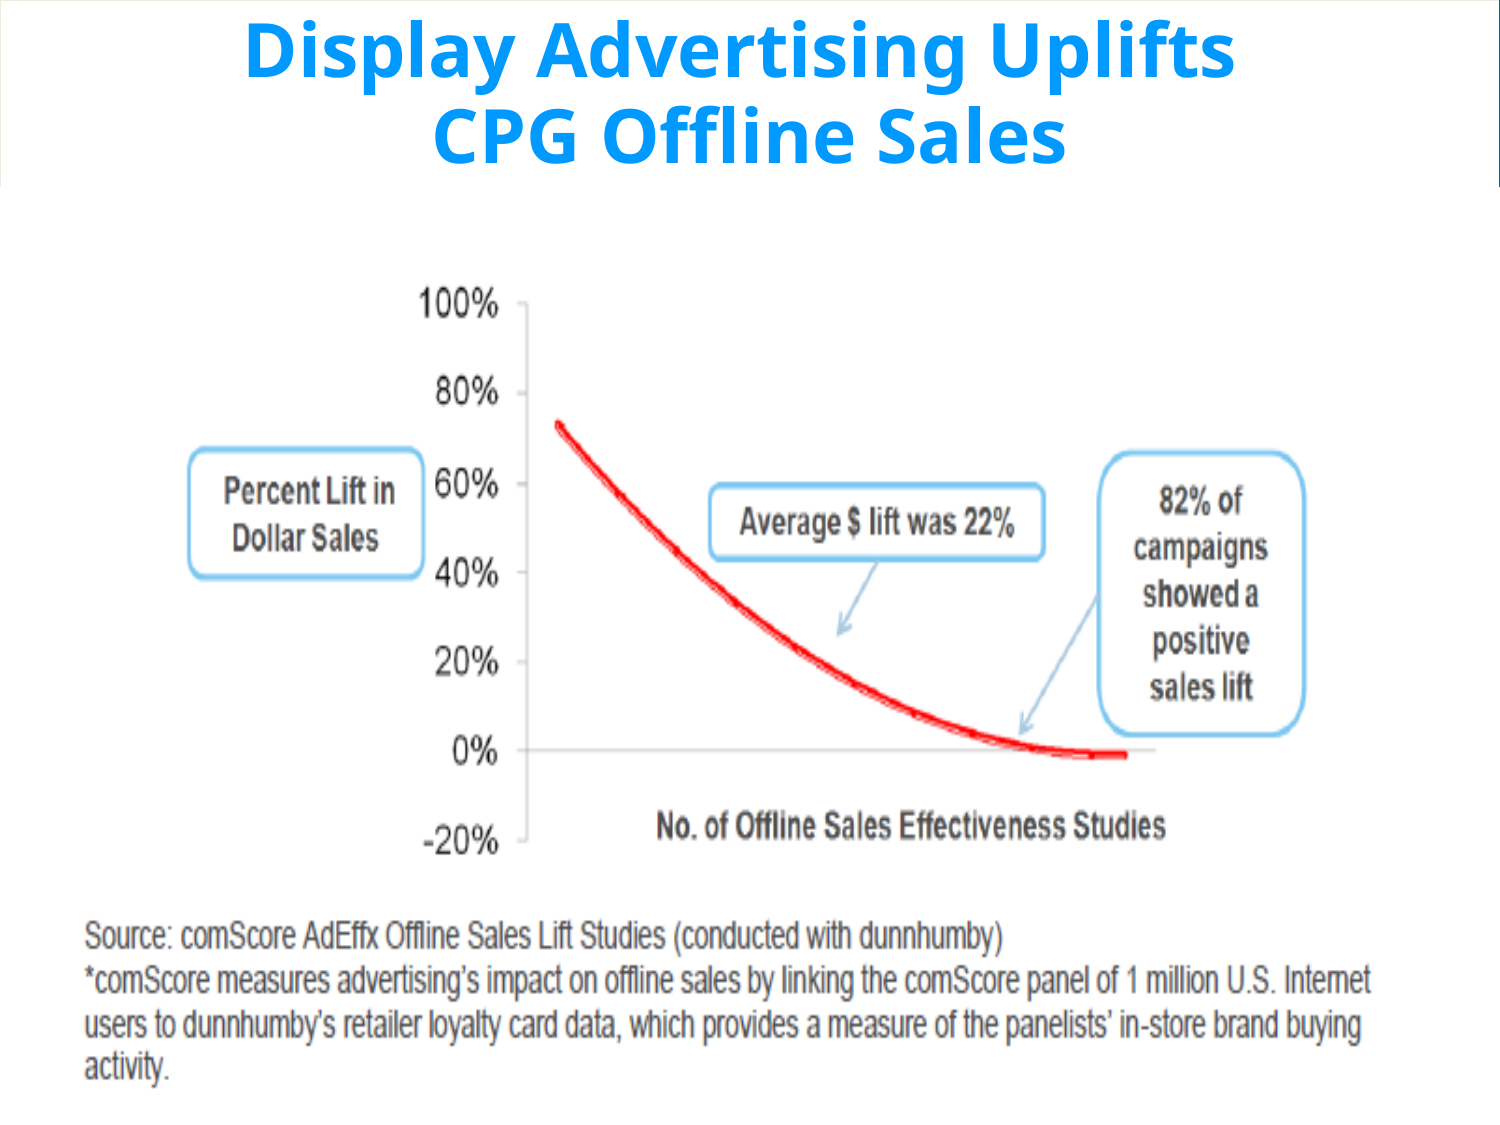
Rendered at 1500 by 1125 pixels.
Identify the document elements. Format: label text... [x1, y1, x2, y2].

picture [0, 187, 1500, 1125]
title Display Advertising Uplifts CPG Offline Sales [37, 0, 1463, 185]
